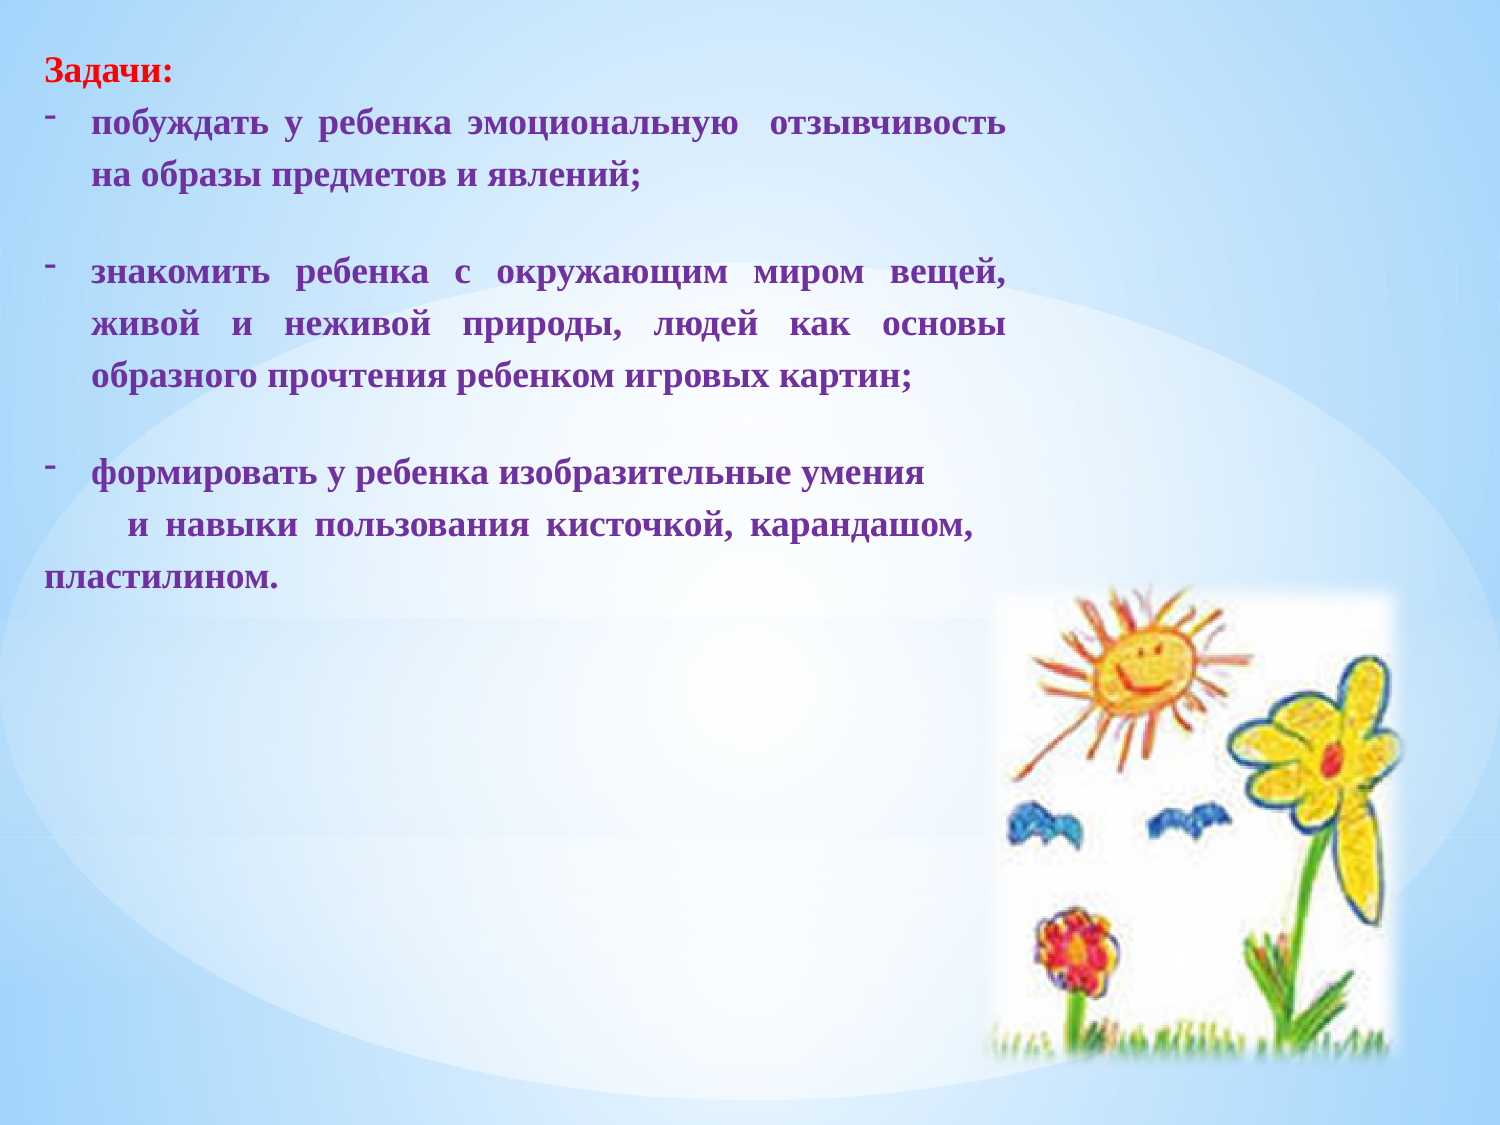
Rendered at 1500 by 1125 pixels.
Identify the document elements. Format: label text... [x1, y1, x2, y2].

text_box Задачи: побуждать у ребенка эмоциональную отзывчивость на образы предметов и явлений; знакомить ребенка с окружающим миром вещей, живой и неживой природы, людей как основы образного прочтения ребенком игровых картин; формировать у ребенка изобразительные умения и навыки пользования кисточкой, карандашом, пластилином. [29, 30, 1022, 603]
picture [974, 574, 1413, 1069]
